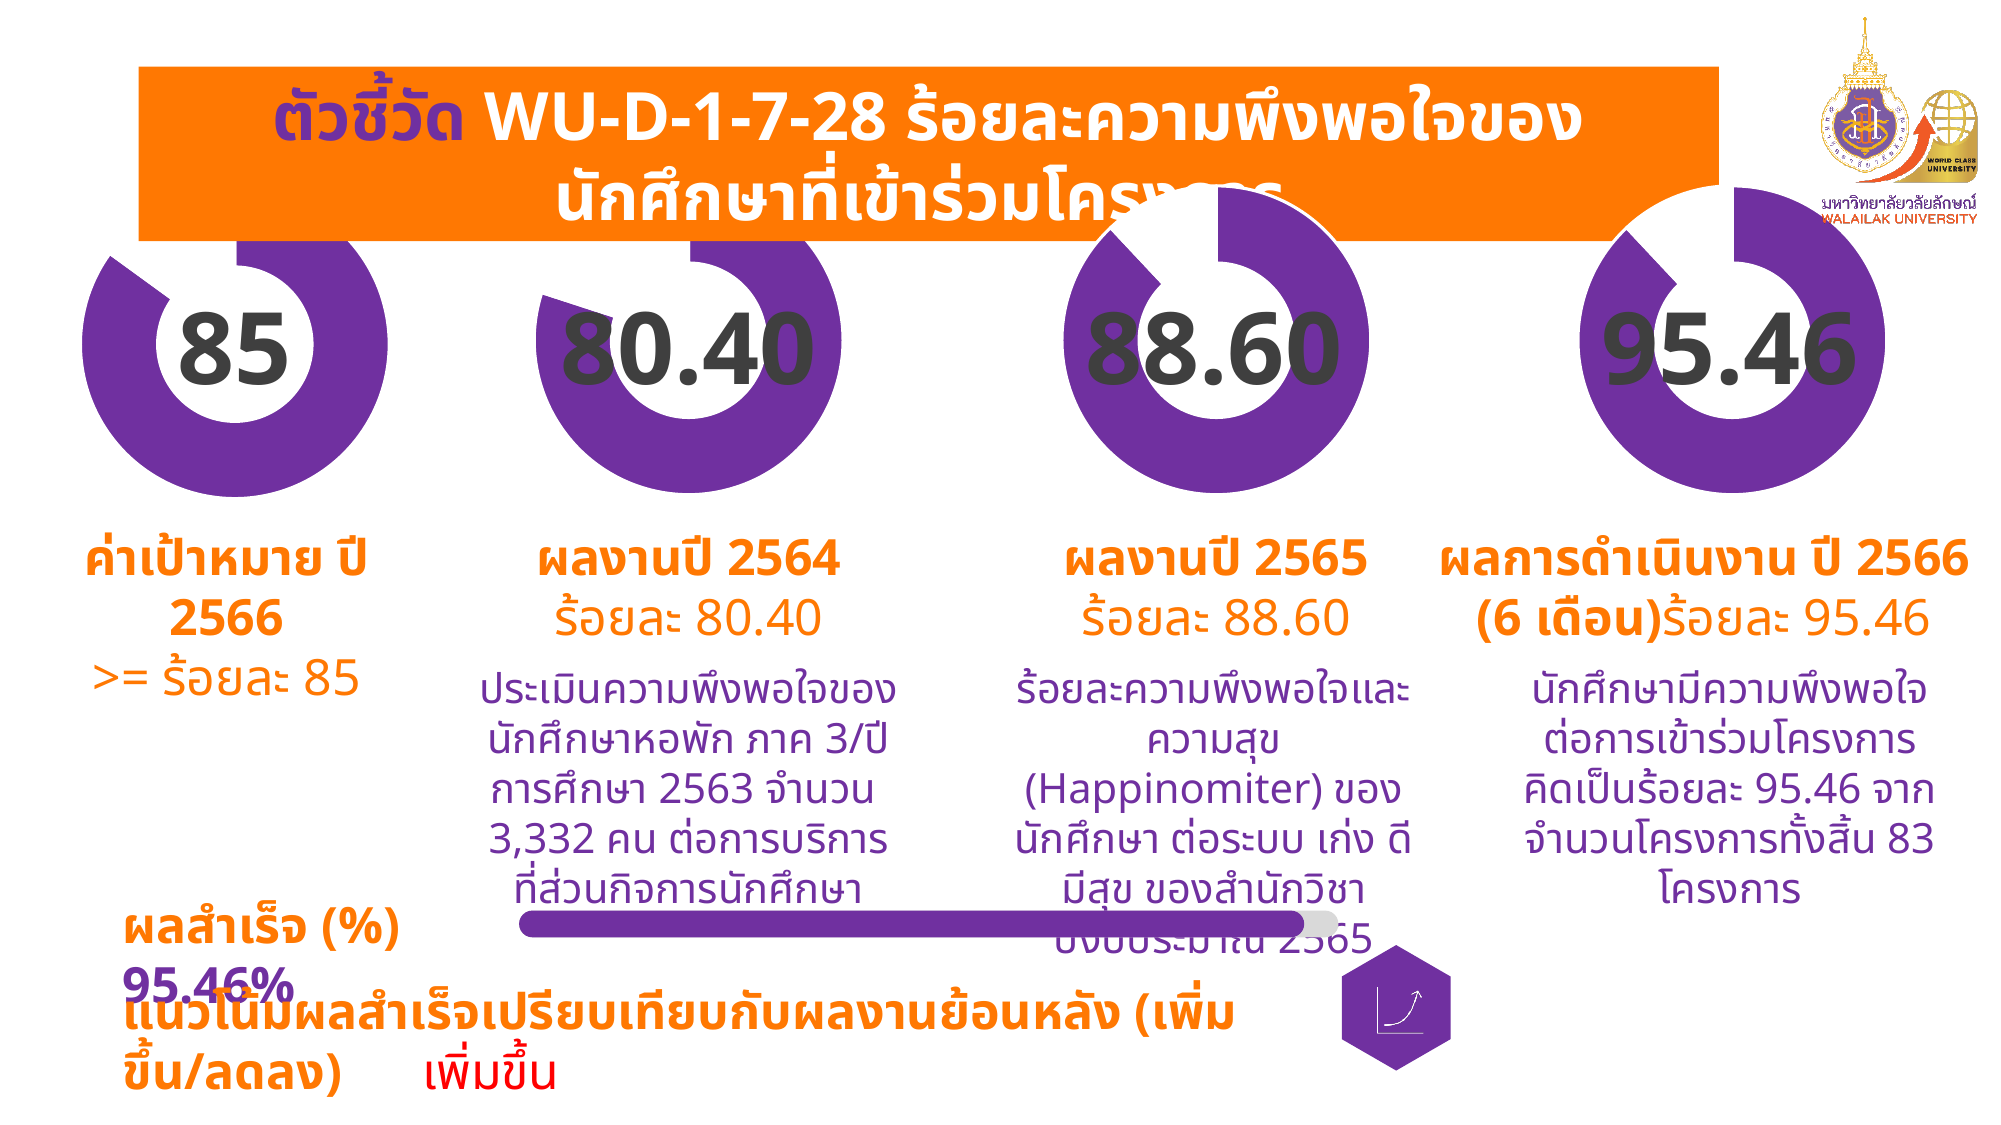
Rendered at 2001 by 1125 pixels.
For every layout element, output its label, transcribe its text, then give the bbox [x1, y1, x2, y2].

picture [1367, 977, 1433, 1043]
picture [1805, 8, 1993, 237]
text_box ประเมินความพึงพอใจของนักศึกษาหอพัก ภาค 3/ปีการศึกษา 2563 จำนวน 3,332 คน ต่อการบริการที่ส่วนกิจการนักศึกษา [462, 654, 916, 909]
chart [1501, 179, 1963, 502]
text_box ผลงานปี 2564 ร้อยละ 80.40 [476, 517, 901, 653]
text_box ร้อยละความพึงพอใจและความสุข (Happinomiter) ของนักศึกษา ต่อระบบ เก่ง ดี มีสุข ของสำนักวิชา ปีงบประมาณ 2565 [984, 654, 1444, 970]
text_box [518, 909, 1306, 939]
text_box ตัวชี้วัด WU-D-1-7-28 ร้อยละความพึงพอใจของนักศึกษาที่เข้าร่วมโครงการ [138, 66, 1719, 242]
text_box แนวโน้มผลสำเร็จเปรียบเทียบกับผลงานย้อนหลัง (เพิ่มขึ้น/ลดลง) เพิ่มขึ้น [107, 972, 1339, 1107]
text_box [1341, 945, 1451, 1071]
chart [4, 169, 1447, 593]
text_box ผลงานปี 2565 ร้อยละ 88.60 [1004, 517, 1417, 653]
text_box [1294, 909, 1340, 939]
text_box ผลสำเร็จ (%) 95.46% [107, 886, 558, 972]
text_box ค่าเป้าหมาย ปี 2566 >= ร้อยละ 85 [15, 517, 439, 713]
text_box ผลการดำเนินงาน ปี 2566 (6 เดือน)ร้อยละ 95.46 [1417, 517, 1991, 653]
text_box นักศึกษามีความพึงพอใจต่อการเข้าร่วมโครงการ คิดเป็นร้อยละ 95.46 จากจำนวนโครงการทั้งสิ้น 83 โครงการ [1500, 654, 1960, 920]
